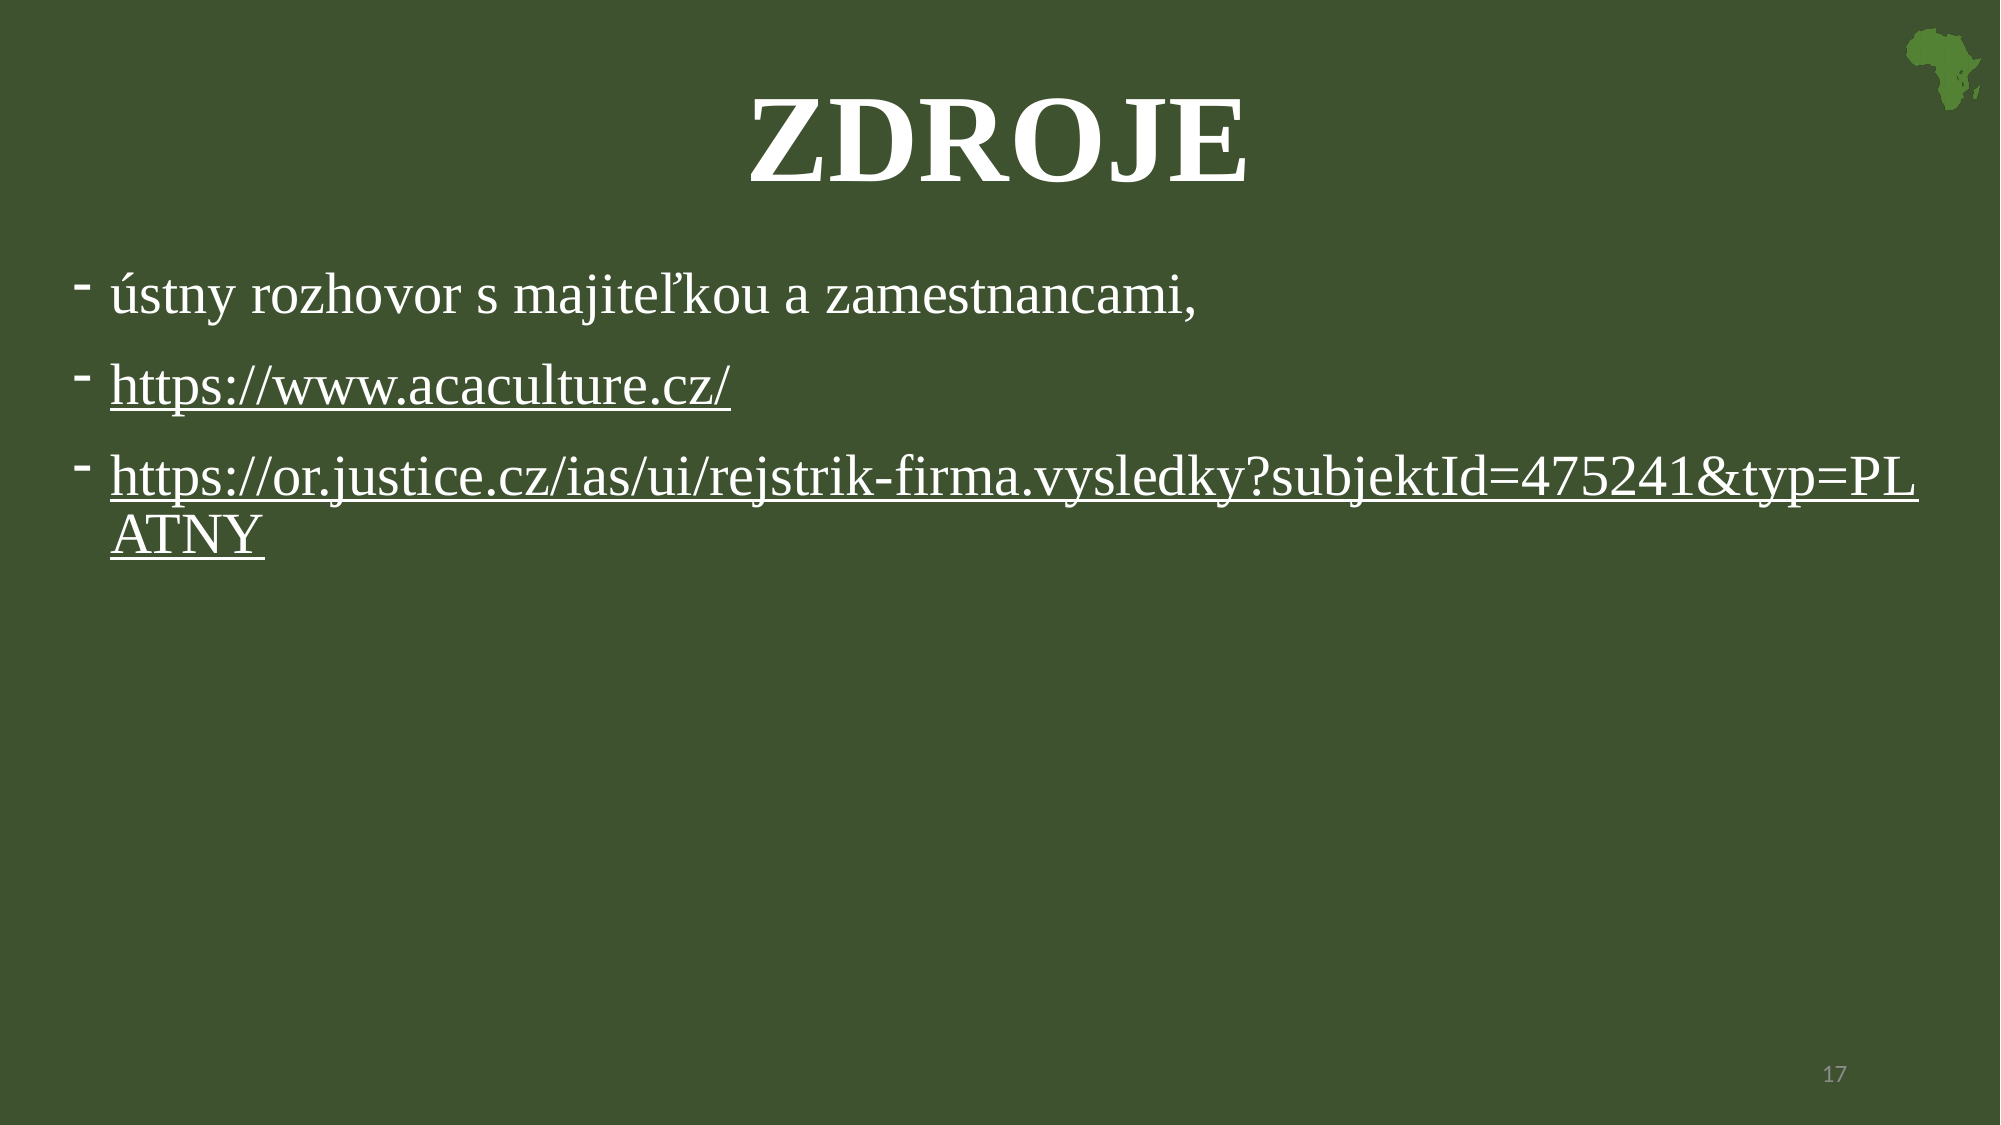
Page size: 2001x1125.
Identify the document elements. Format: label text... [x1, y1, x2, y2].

picture [1897, 22, 1992, 117]
list ústny rozhovor s majiteľkou a zamestnancami, https://www.acaculture.cz/ https://or.justice.cz/ias/ui/rejstrik-firma.vysledky?subjektId=475241&typ=PLATNY [57, 247, 1945, 722]
slide_number 17 [1412, 1042, 1863, 1103]
title ZDROJE [54, 31, 1943, 250]
